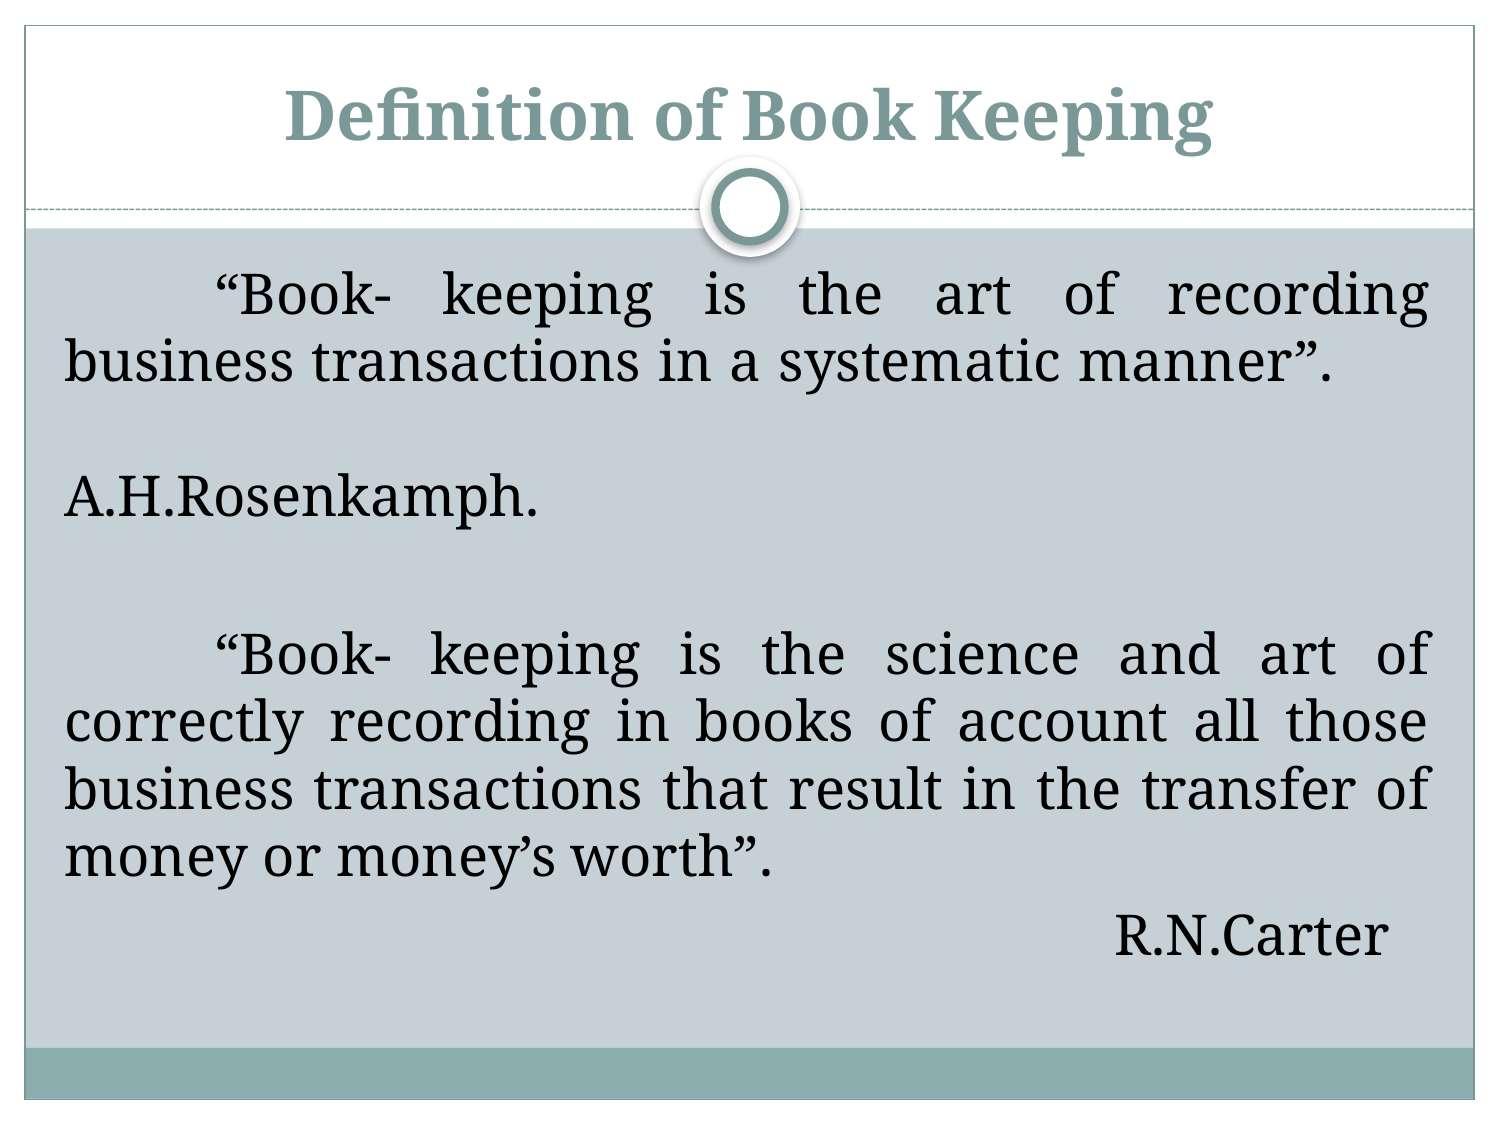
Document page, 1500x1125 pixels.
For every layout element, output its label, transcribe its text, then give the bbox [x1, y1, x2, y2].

title Definition of Book Keeping [49, 37, 1450, 162]
list “Book- keeping is the art of recording business transactions in a systematic manner”. A.H.Rosenkamph. “Book- keeping is the science and art of correctly recording in books of account all those business transactions that result in the transfer of money or money’s worth”. R.N.Carter [49, 250, 1445, 1001]
